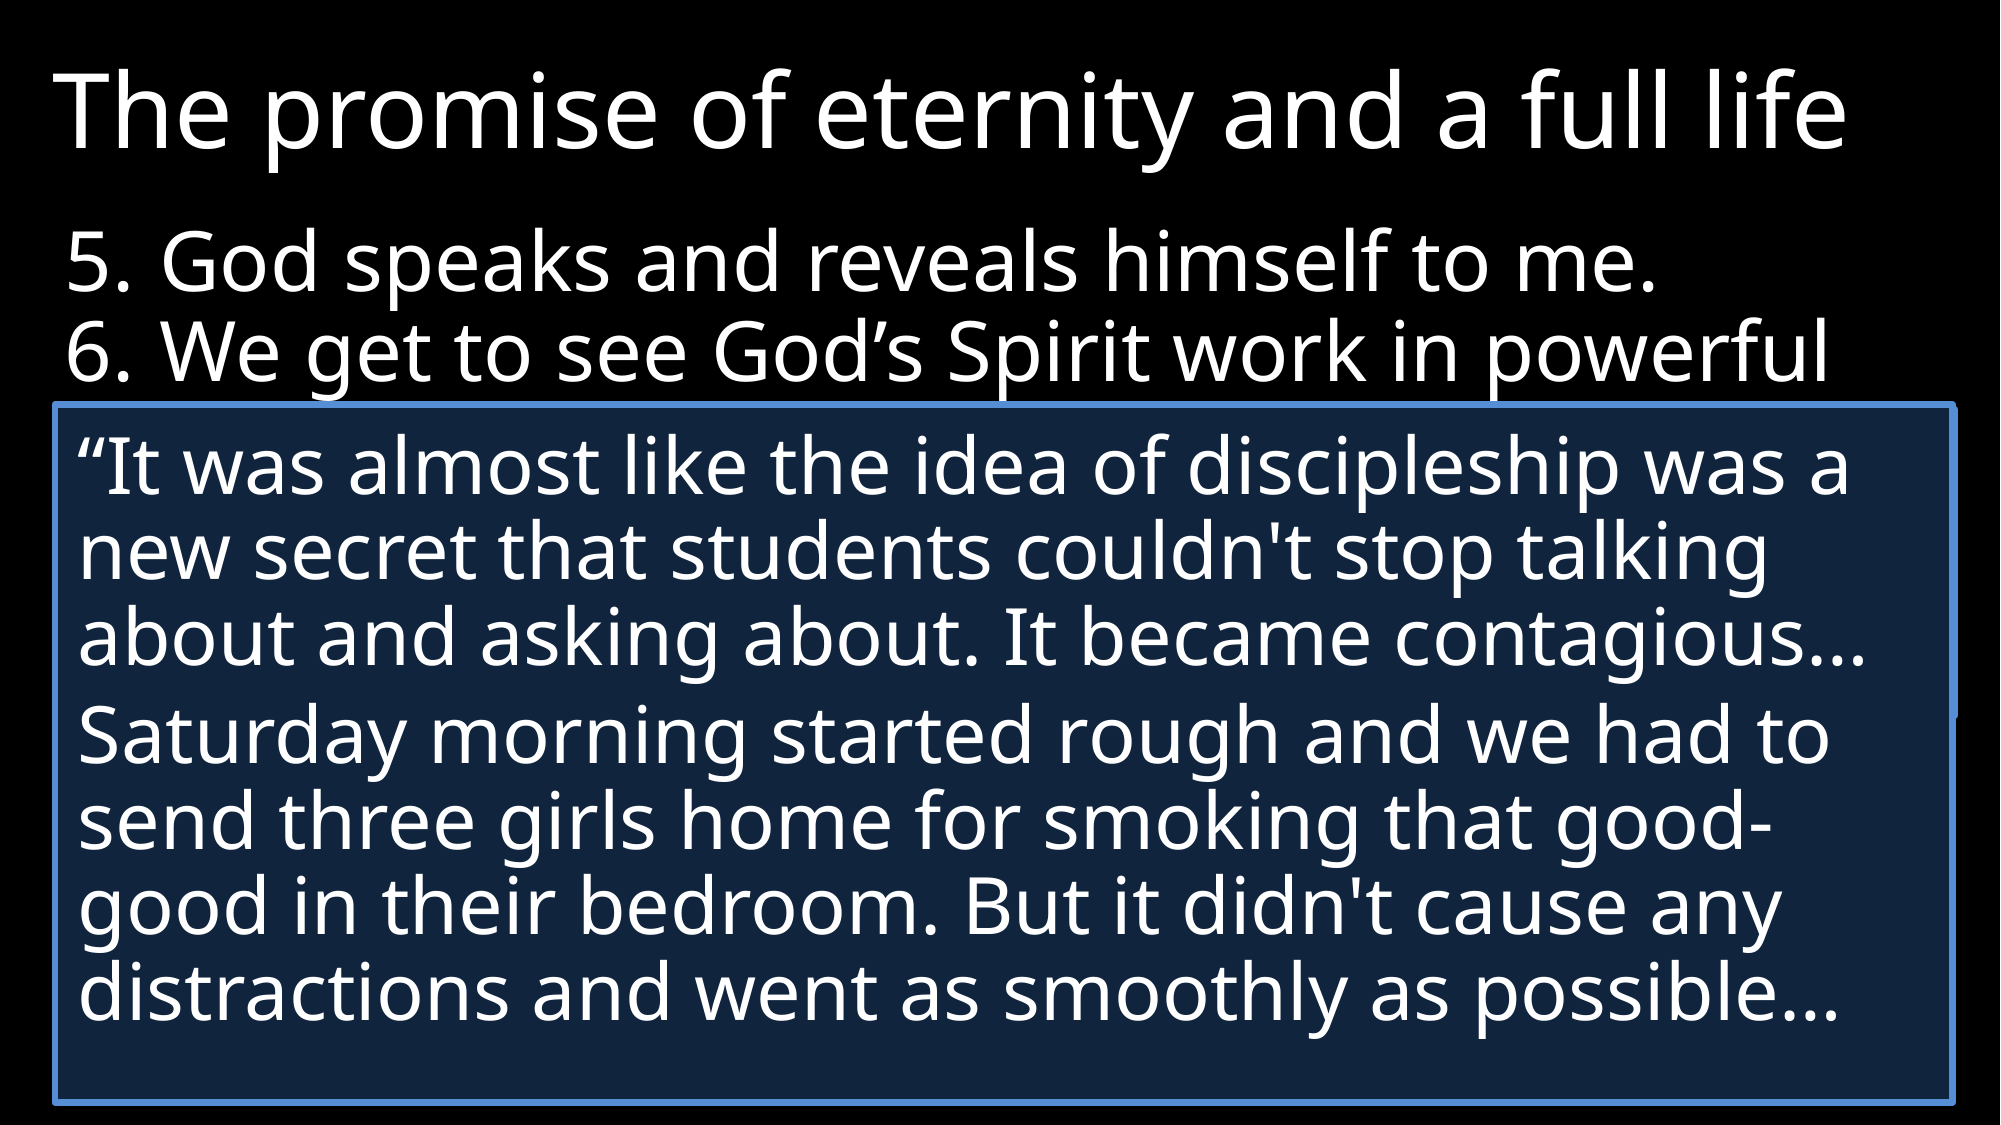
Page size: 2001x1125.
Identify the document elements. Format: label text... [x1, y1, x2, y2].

text_box 5. God speaks and reveals himself to me. 6. We get to see God’s Spirit work in powerful ways. [49, 212, 1943, 498]
text_box “It was almost like the idea of discipleship was a new secret that students couldn't stop talking about and asking about. It became contagious… Saturday morning started rough and we had to send three girls home for smoking that good-good in their bedroom. But it didn't cause any distractions and went as smoothly as possible… [60, 418, 1943, 1045]
text_box The promise of eternity and a full life [37, 36, 1979, 177]
text_box [54, 404, 1953, 1103]
